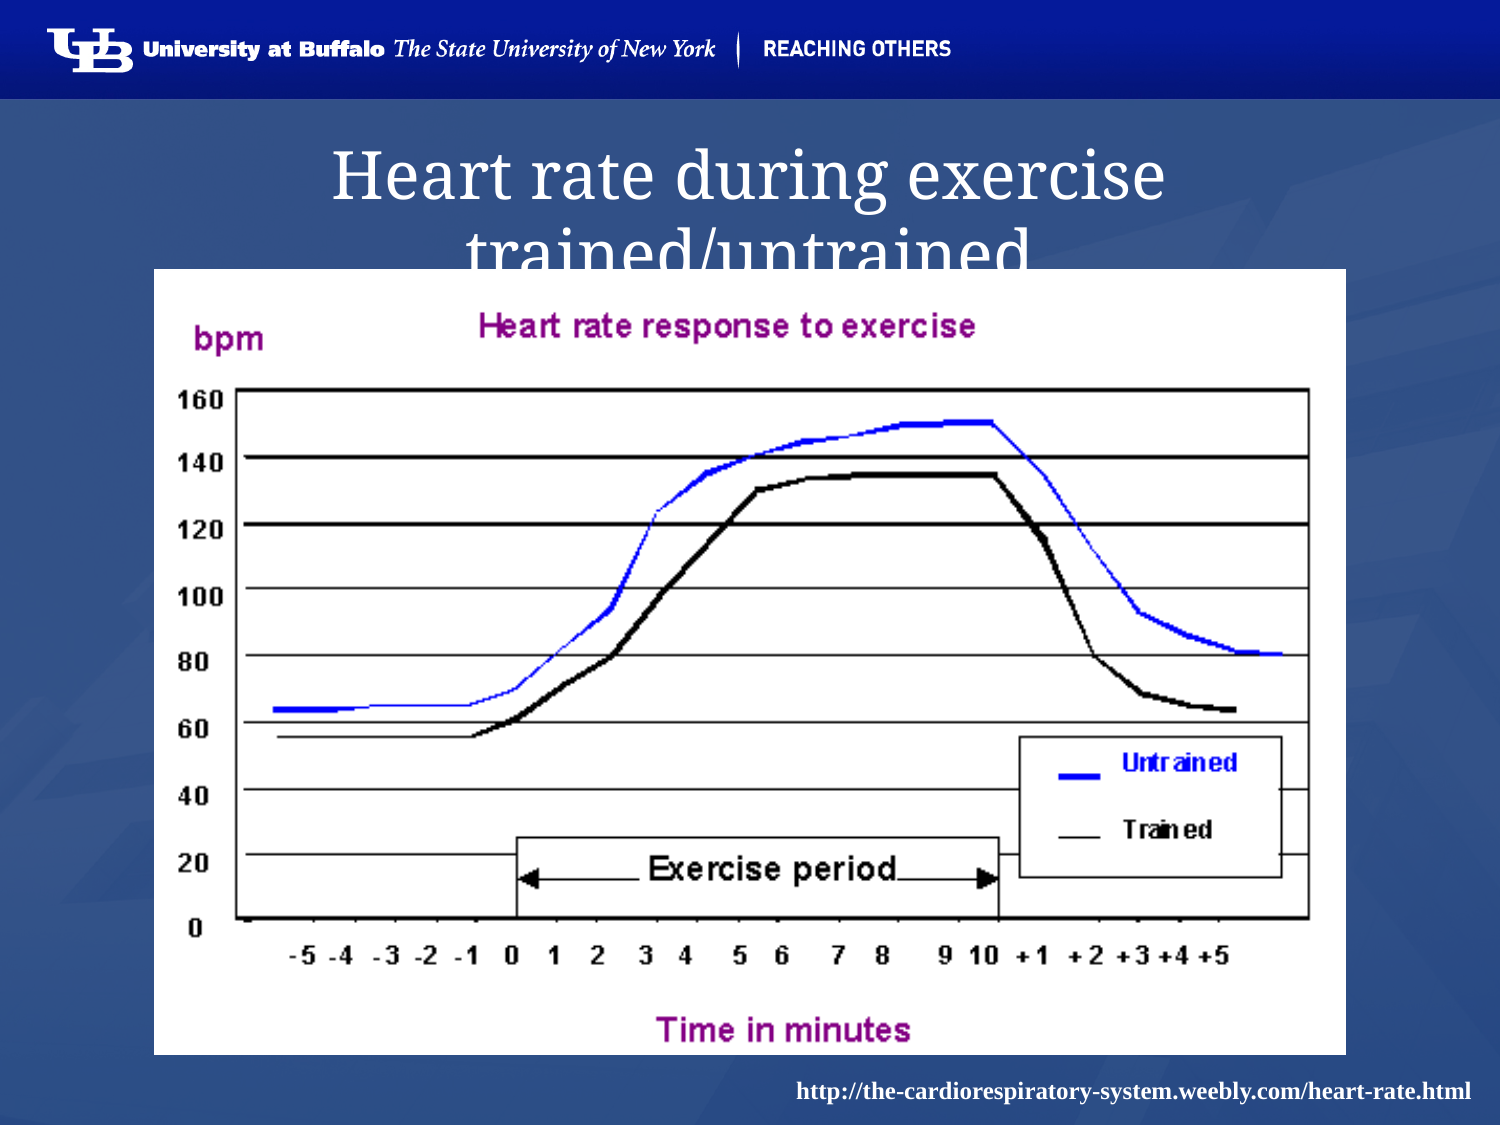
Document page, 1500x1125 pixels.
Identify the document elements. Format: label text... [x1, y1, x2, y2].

picture [0, 0, 1500, 99]
title Heart rate during exercise trained/untrained [37, 125, 1463, 250]
text_box http://the-cardiorespiratory-system.weebly.com/heart-rate.html [449, 1067, 1488, 1112]
picture [154, 268, 1346, 1055]
